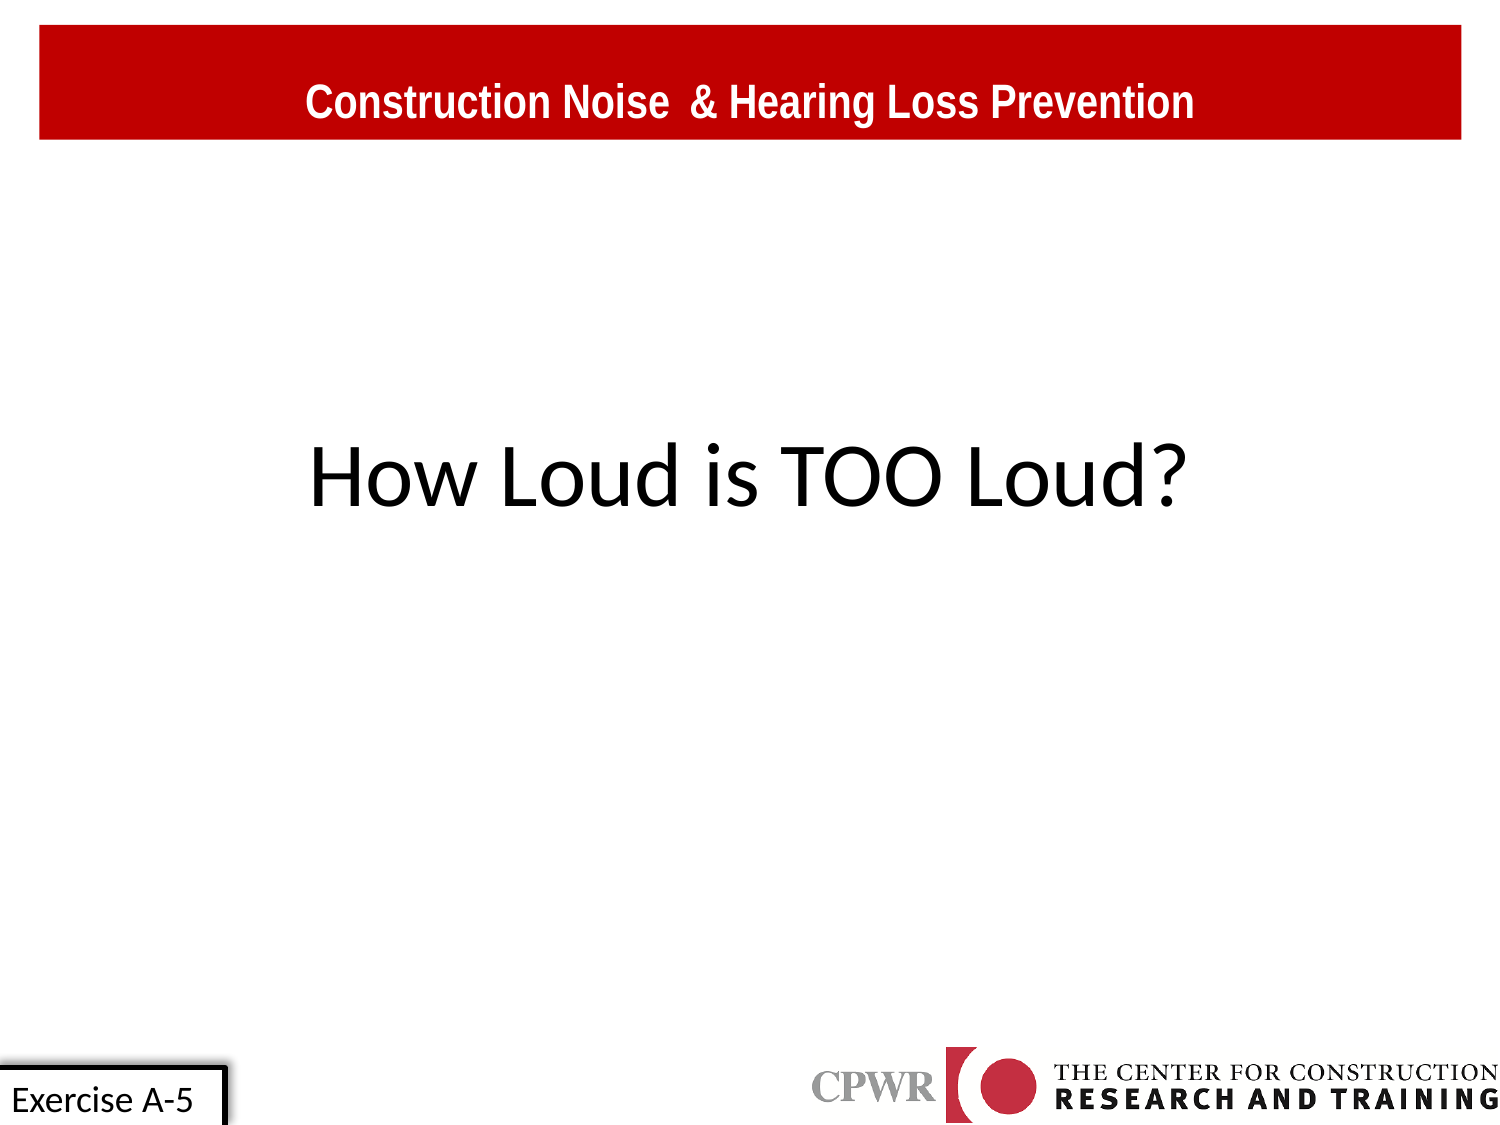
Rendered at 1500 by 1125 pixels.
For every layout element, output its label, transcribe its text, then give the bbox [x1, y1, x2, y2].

text_box Exercise A-5 [0, 1067, 225, 1125]
text_box Construction Noise & Hearing Loss Prevention [39, 24, 1462, 140]
title How Loud is TOO Loud? [112, 349, 1388, 591]
picture [812, 1046, 1498, 1123]
